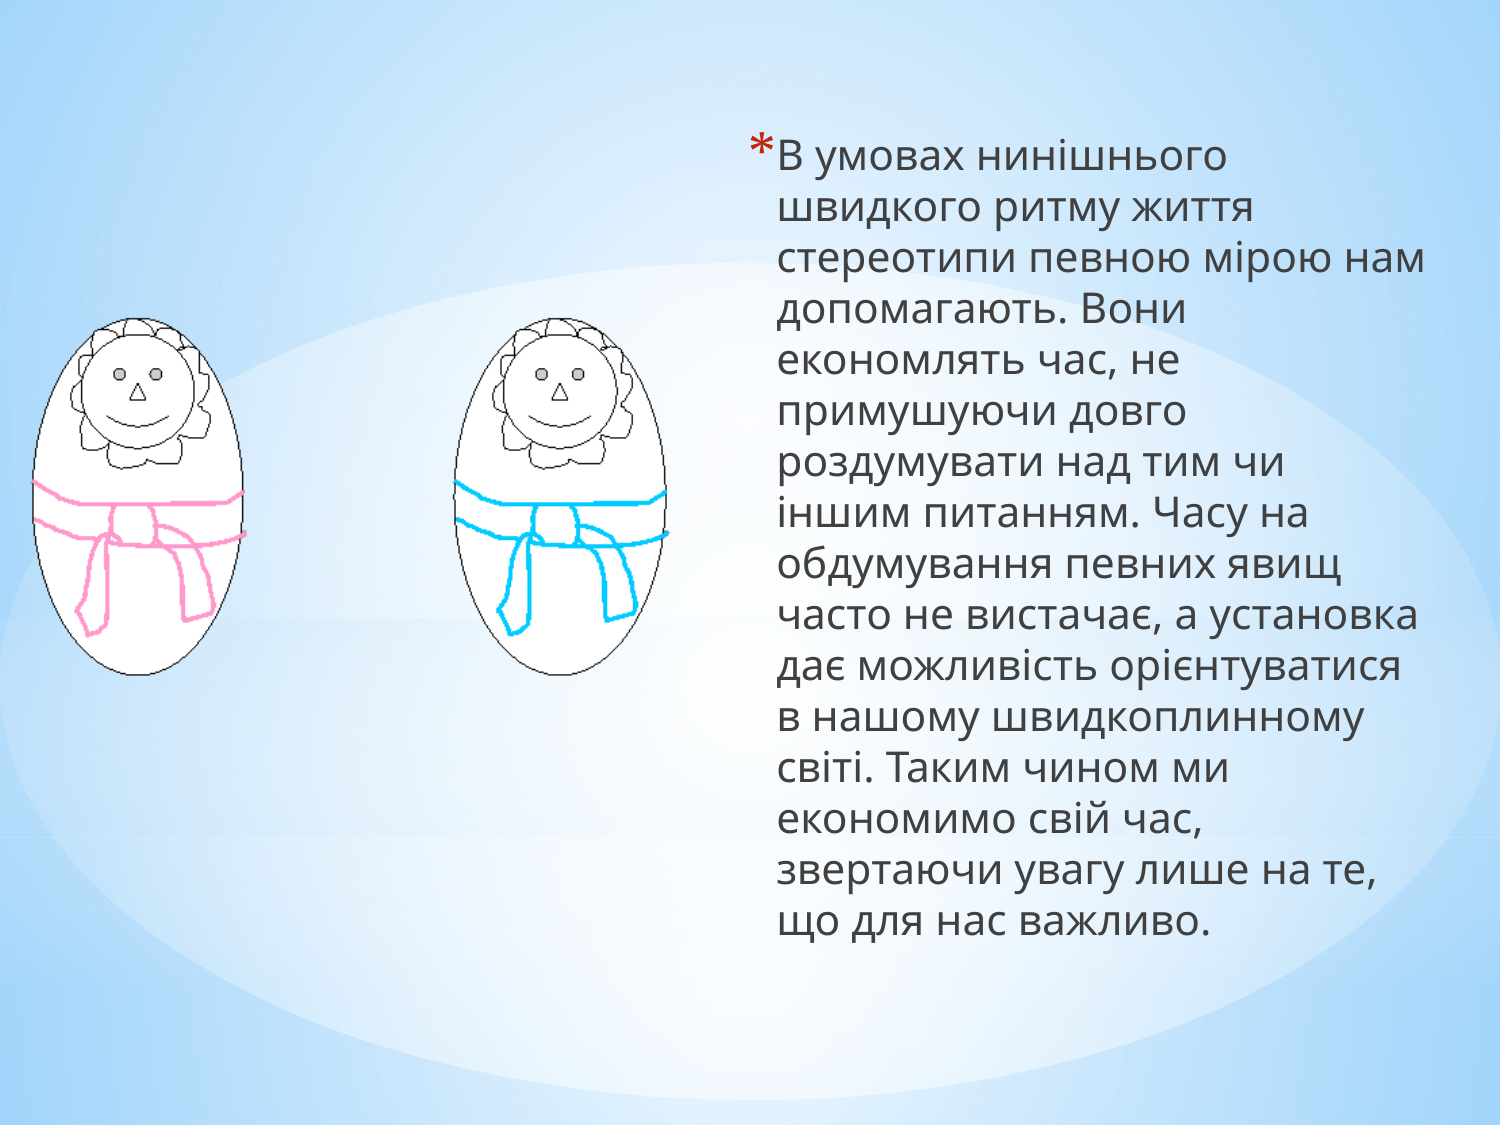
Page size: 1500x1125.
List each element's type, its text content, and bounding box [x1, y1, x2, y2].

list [0, 302, 698, 692]
list В умовах нинішнього швидкого ритму життя стереотипи певною мірою нам допомагають. Вони економлять час, не примушуючи довго роздумувати над тим чи іншим питанням. Часу на обдумування певних явищ часто не вистачає, а установка дає можливість орієнтуватися в нашому швидкоплинному світі. Таким чином ми економимо свій час, звертаючи увагу лише на те, що для нас важливо. [726, 120, 1447, 953]
